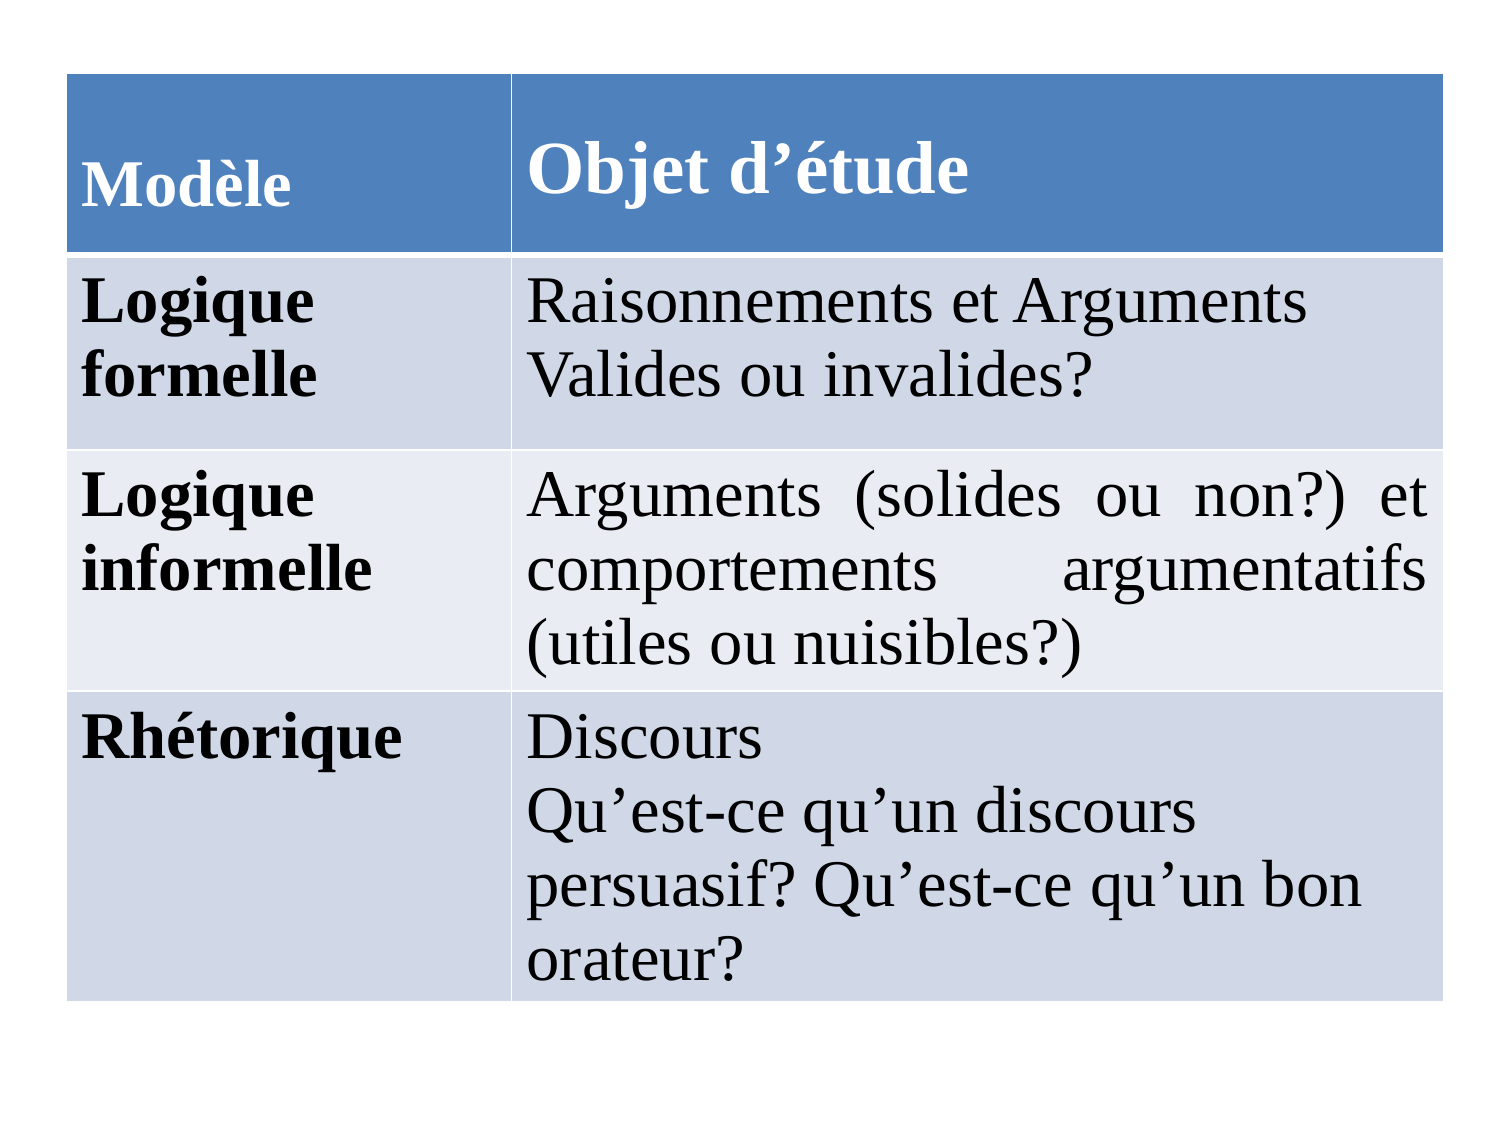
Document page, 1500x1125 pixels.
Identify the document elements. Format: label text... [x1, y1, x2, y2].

table_cell Logique informelle [67, 451, 511, 690]
table_cell Rhétorique [67, 692, 511, 1001]
table_cell Discours Qu’est-ce qu’un discours persuasif? Qu’est-ce qu’un bon orateur? [512, 692, 1443, 1001]
table_header Objet d’étude [512, 74, 1443, 252]
table_cell Raisonnements et Arguments Valides ou invalides? [512, 258, 1443, 449]
table_cell Logique formelle [67, 258, 511, 449]
table_header Modèle [67, 74, 511, 252]
table_cell Arguments (solides ou non?) et comportements argumentatifs (utiles ou nuisibles?) [512, 451, 1443, 690]
